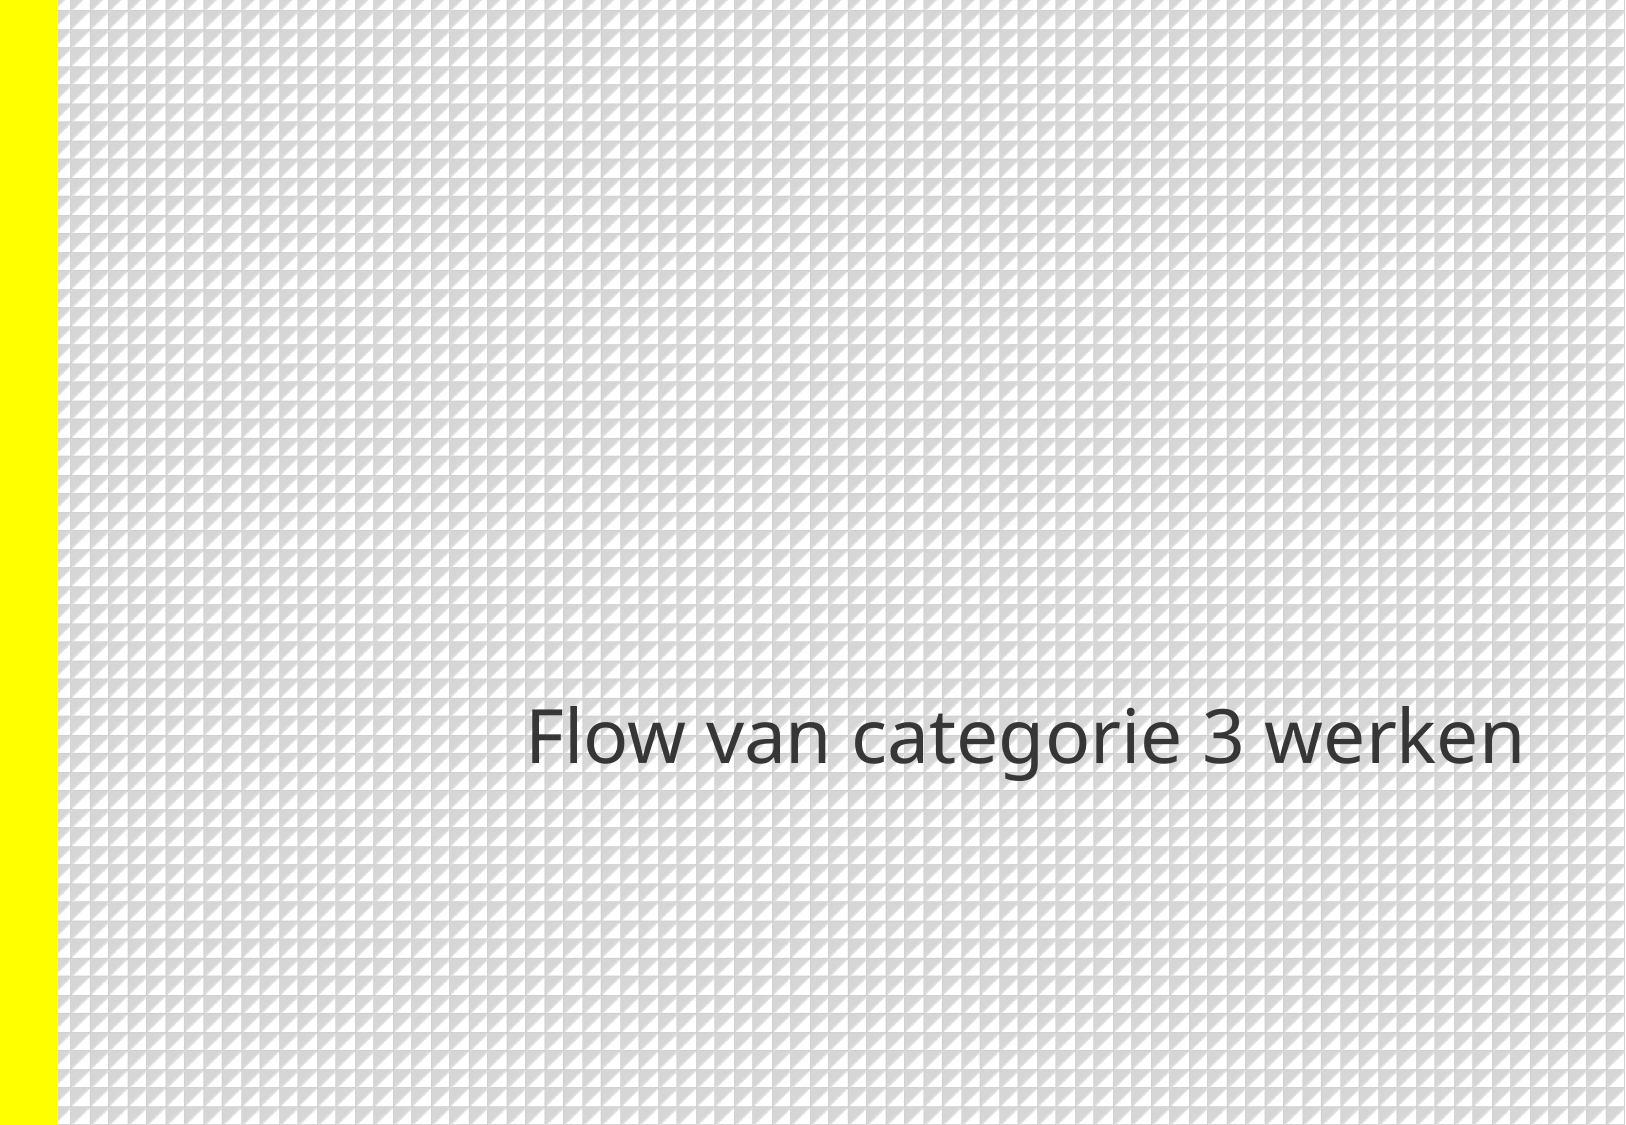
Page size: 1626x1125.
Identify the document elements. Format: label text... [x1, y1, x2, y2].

title Flow van categorie 3 werken [159, 328, 1542, 787]
picture [57, 0, 1625, 1125]
